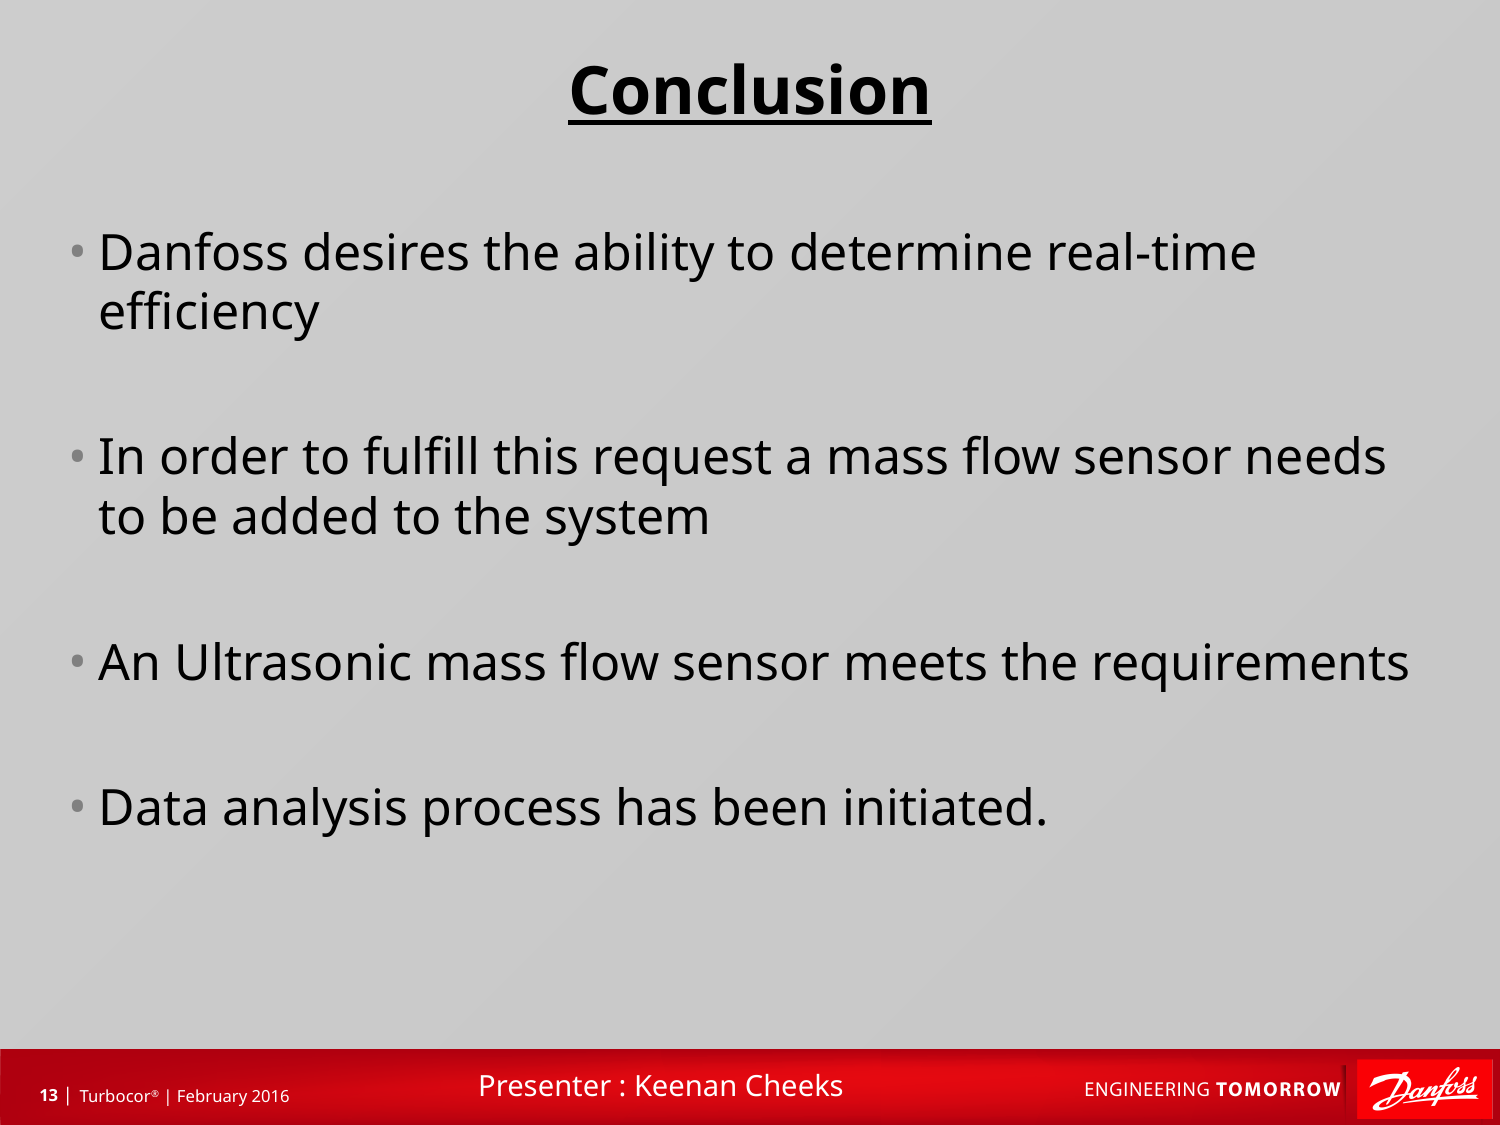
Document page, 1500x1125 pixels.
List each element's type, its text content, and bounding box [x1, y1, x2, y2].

picture [0, 1049, 1500, 1125]
list Danfoss desires the ability to determine real-time efficiency In order to fulfill this request a mass flow sensor needs to be added to the system An Ultrasonic mass flow sensor meets the requirements Data analysis process has been initiated. [68, 220, 1432, 988]
title Conclusion [68, 48, 1432, 202]
text_box Presenter : Keenan Cheeks [478, 1067, 902, 1103]
